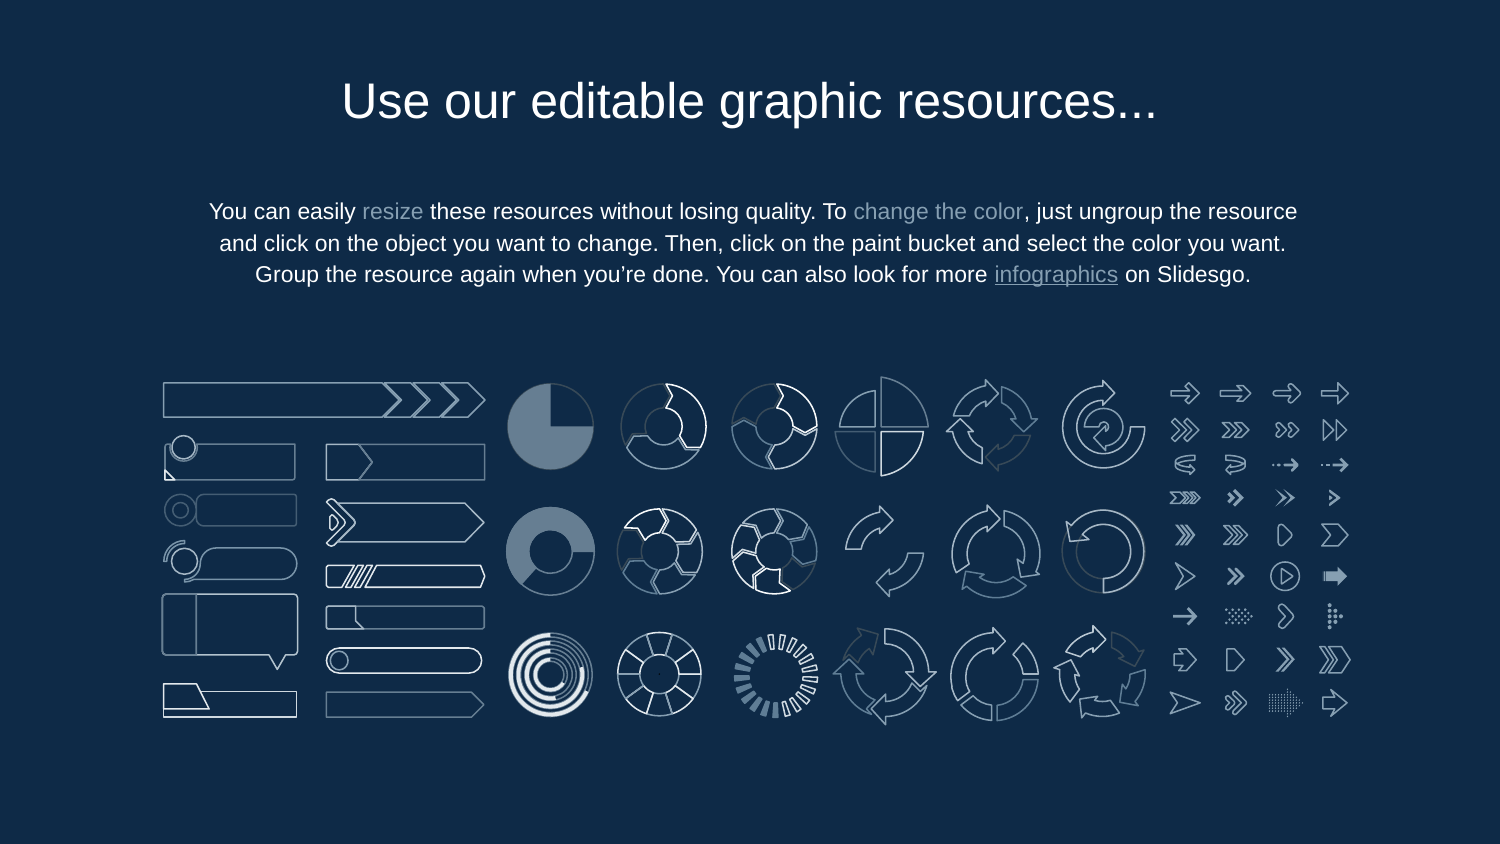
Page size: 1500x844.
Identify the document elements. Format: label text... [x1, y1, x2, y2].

text_box [1322, 566, 1348, 586]
text_box [1170, 692, 1201, 714]
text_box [506, 507, 595, 596]
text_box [1176, 456, 1194, 463]
text_box [164, 494, 297, 526]
text_box [1174, 648, 1197, 671]
text_box [326, 692, 484, 718]
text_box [845, 505, 924, 597]
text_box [1226, 567, 1246, 586]
text_box [1321, 524, 1348, 546]
text_box [1278, 604, 1294, 629]
text_box [1226, 648, 1245, 671]
text_box You can easily resize these resources without losing quality. To change the color, just ungroup the resource and click on the object you want to change. Then, click on the paint bucket and select the color you want. Group the resource again when you’re done. You can also look for more infographics on Slidesgo. [175, 200, 1332, 280]
text_box [1173, 607, 1198, 626]
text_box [1326, 602, 1344, 630]
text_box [1048, 380, 1145, 469]
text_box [1053, 625, 1146, 719]
text_box [1321, 382, 1349, 404]
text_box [1319, 646, 1351, 674]
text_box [163, 540, 298, 583]
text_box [946, 379, 1038, 472]
text_box [1273, 383, 1301, 403]
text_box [326, 444, 485, 481]
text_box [163, 382, 486, 418]
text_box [494, 618, 607, 731]
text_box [163, 683, 297, 718]
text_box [945, 627, 1039, 721]
text_box [1171, 382, 1200, 404]
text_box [326, 498, 485, 547]
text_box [731, 383, 818, 470]
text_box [1320, 457, 1349, 473]
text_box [1274, 488, 1296, 507]
text_box [1220, 385, 1251, 402]
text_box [734, 634, 818, 718]
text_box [1226, 455, 1246, 463]
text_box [611, 383, 709, 470]
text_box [1171, 418, 1199, 442]
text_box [326, 564, 485, 588]
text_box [943, 504, 1041, 598]
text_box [1222, 422, 1250, 438]
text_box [326, 605, 485, 630]
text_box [617, 632, 702, 717]
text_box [326, 647, 482, 674]
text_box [1048, 509, 1146, 594]
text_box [1224, 608, 1254, 625]
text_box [1223, 525, 1248, 545]
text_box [1174, 524, 1196, 546]
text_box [832, 627, 937, 725]
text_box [834, 376, 929, 477]
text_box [1227, 488, 1245, 507]
text_box [1175, 562, 1195, 590]
text_box Use our editable graphic resources... [171, 53, 1328, 133]
text_box [1175, 455, 1195, 475]
text_box [1322, 689, 1348, 717]
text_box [1271, 458, 1300, 472]
text_box [1270, 561, 1300, 591]
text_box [1275, 647, 1296, 672]
text_box [1278, 524, 1292, 546]
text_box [730, 508, 819, 595]
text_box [507, 383, 594, 470]
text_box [1268, 688, 1304, 718]
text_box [1323, 419, 1347, 441]
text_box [615, 508, 705, 595]
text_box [1224, 690, 1248, 715]
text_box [1328, 489, 1341, 507]
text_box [1274, 422, 1300, 438]
text_box [1225, 455, 1246, 475]
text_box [162, 593, 298, 670]
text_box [1170, 491, 1201, 504]
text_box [164, 435, 296, 481]
